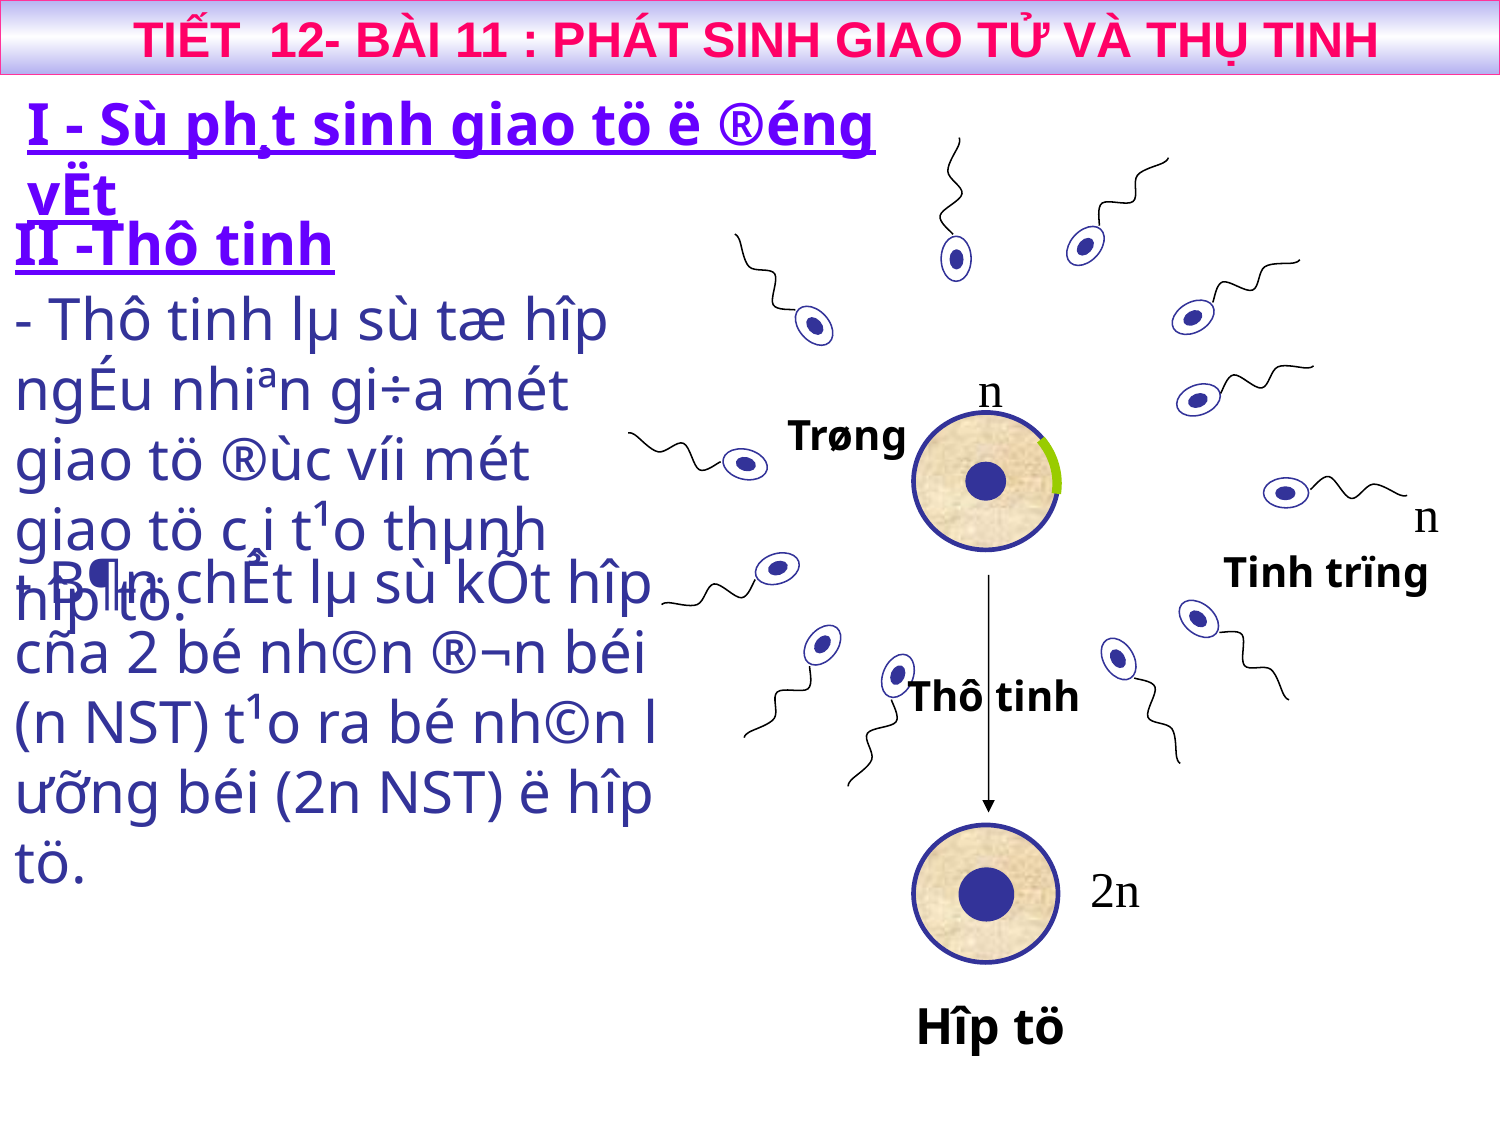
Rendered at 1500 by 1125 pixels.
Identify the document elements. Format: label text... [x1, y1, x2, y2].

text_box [1218, 219, 1252, 364]
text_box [913, 824, 1059, 963]
text_box II -Thô tinh [0, 200, 375, 275]
text_box I - Sù ph¸t sinh giao tö ë ®éng vËt [12, 80, 950, 235]
text_box Thô tinh [897, 662, 1096, 728]
text_box Tinh trïng [1208, 538, 1445, 604]
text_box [938, 137, 972, 282]
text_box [1318, 419, 1352, 564]
text_box [1220, 365, 1314, 394]
text_box n [1399, 474, 1488, 550]
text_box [714, 513, 748, 658]
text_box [763, 218, 797, 362]
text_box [775, 612, 809, 757]
text_box [1189, 393, 1207, 408]
text_box Trøng [773, 401, 923, 466]
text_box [1220, 578, 1254, 722]
text_box - B¶n chÊt lµ sù kÕt hîp cña 2 bé nh©n ®¬n béi (n NST) t¹o ra bé nh©n l­ưỡng béi (2n NST) ë hîp tö. [0, 537, 688, 903]
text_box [1129, 628, 1163, 773]
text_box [913, 412, 1059, 550]
text_box 2n [1075, 849, 1164, 925]
text_box n [963, 349, 1051, 412]
text_box TIẾT 12- BÀI 11 : PHÁT SINH GIAO TỬ VÀ THỤ TINH [0, 0, 1500, 75]
text_box - Thô tinh lµ sù tæ hîp ngÉu nhiªn gi÷a mét giao tö ®ùc víi mét giao tö c¸i t¹o thµnh hîp tö. [0, 275, 650, 537]
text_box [680, 381, 714, 526]
text_box [982, 728, 995, 813]
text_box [863, 649, 897, 794]
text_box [1100, 136, 1134, 281]
text_box [1176, 383, 1221, 416]
text_box Hîp tö [900, 987, 1081, 1063]
